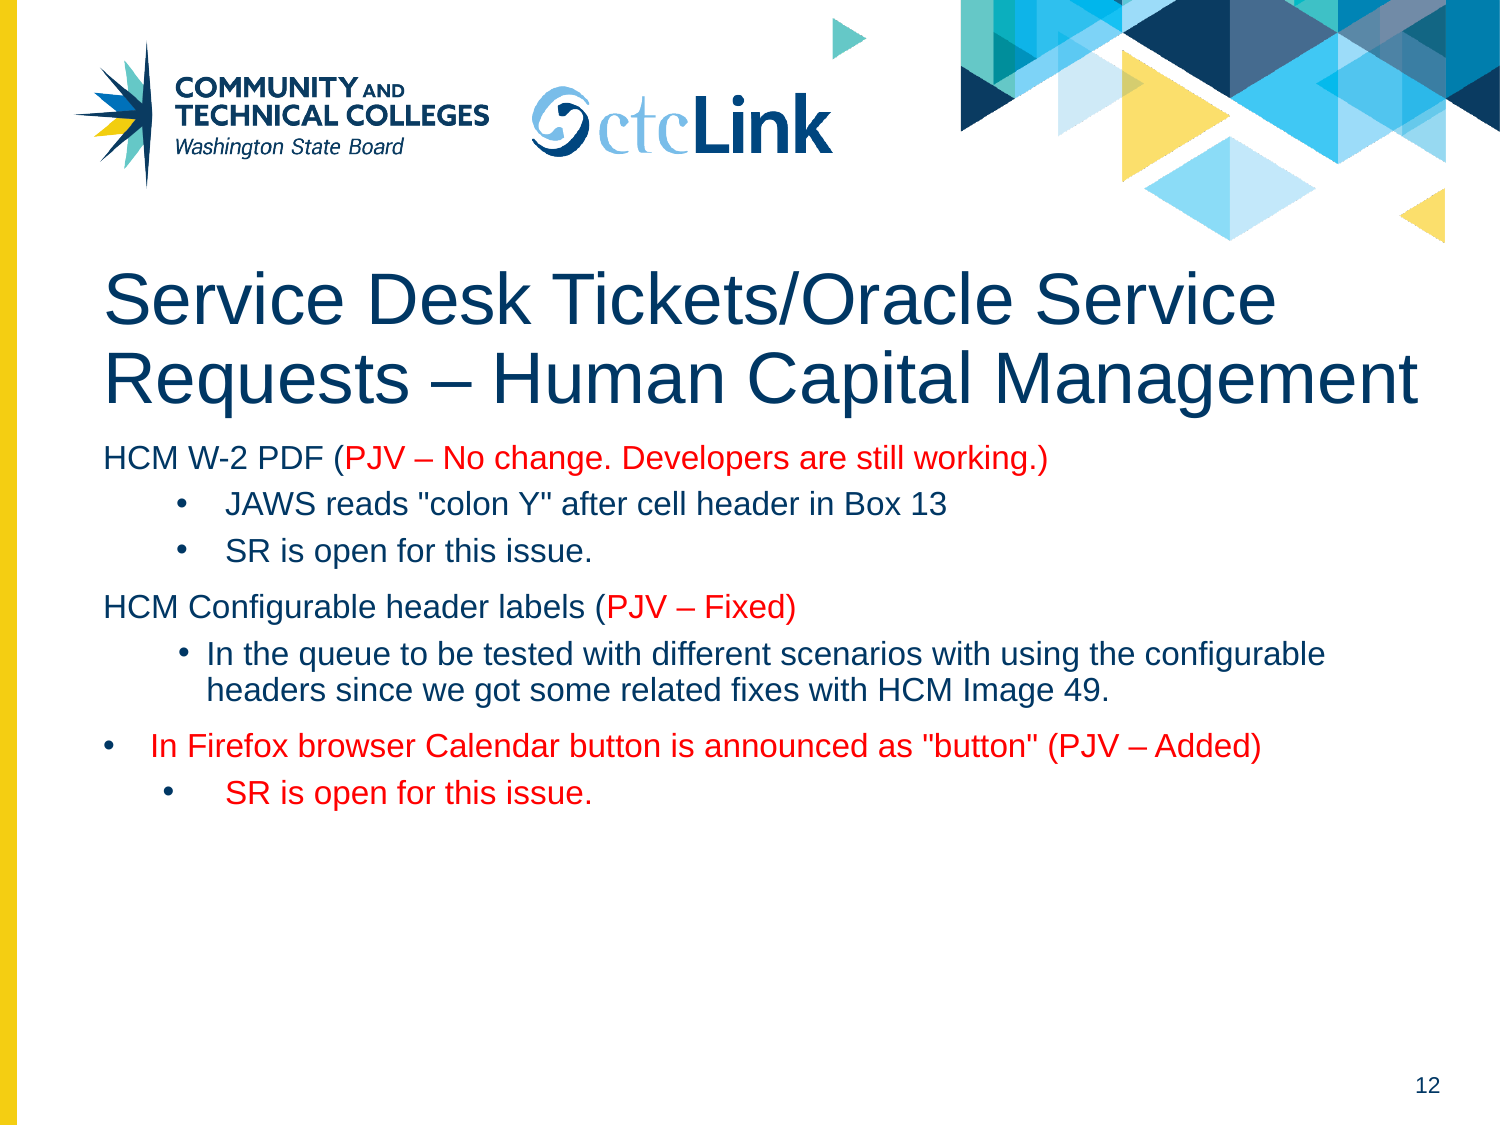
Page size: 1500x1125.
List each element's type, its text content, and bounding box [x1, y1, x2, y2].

list HCM W-2 PDF (PJV – No change. Developers are still working.) JAWS reads "colon Y" after cell header in Box 13 SR is open for this issue. HCM Configurable header labels (PJV – Fixed) In the queue to be tested with different scenarios with using the configurable headers since we got some related fixes with HCM Image 49. In Firefox browser Calendar button is announced as "button" (PJV – Added) SR is open for this issue. [88, 433, 1456, 1103]
slide_number 12 [1378, 1063, 1456, 1103]
picture [17, 0, 1500, 243]
title Service Desk Tickets/Oracle Service Requests – Human Capital Management [88, 254, 1456, 421]
